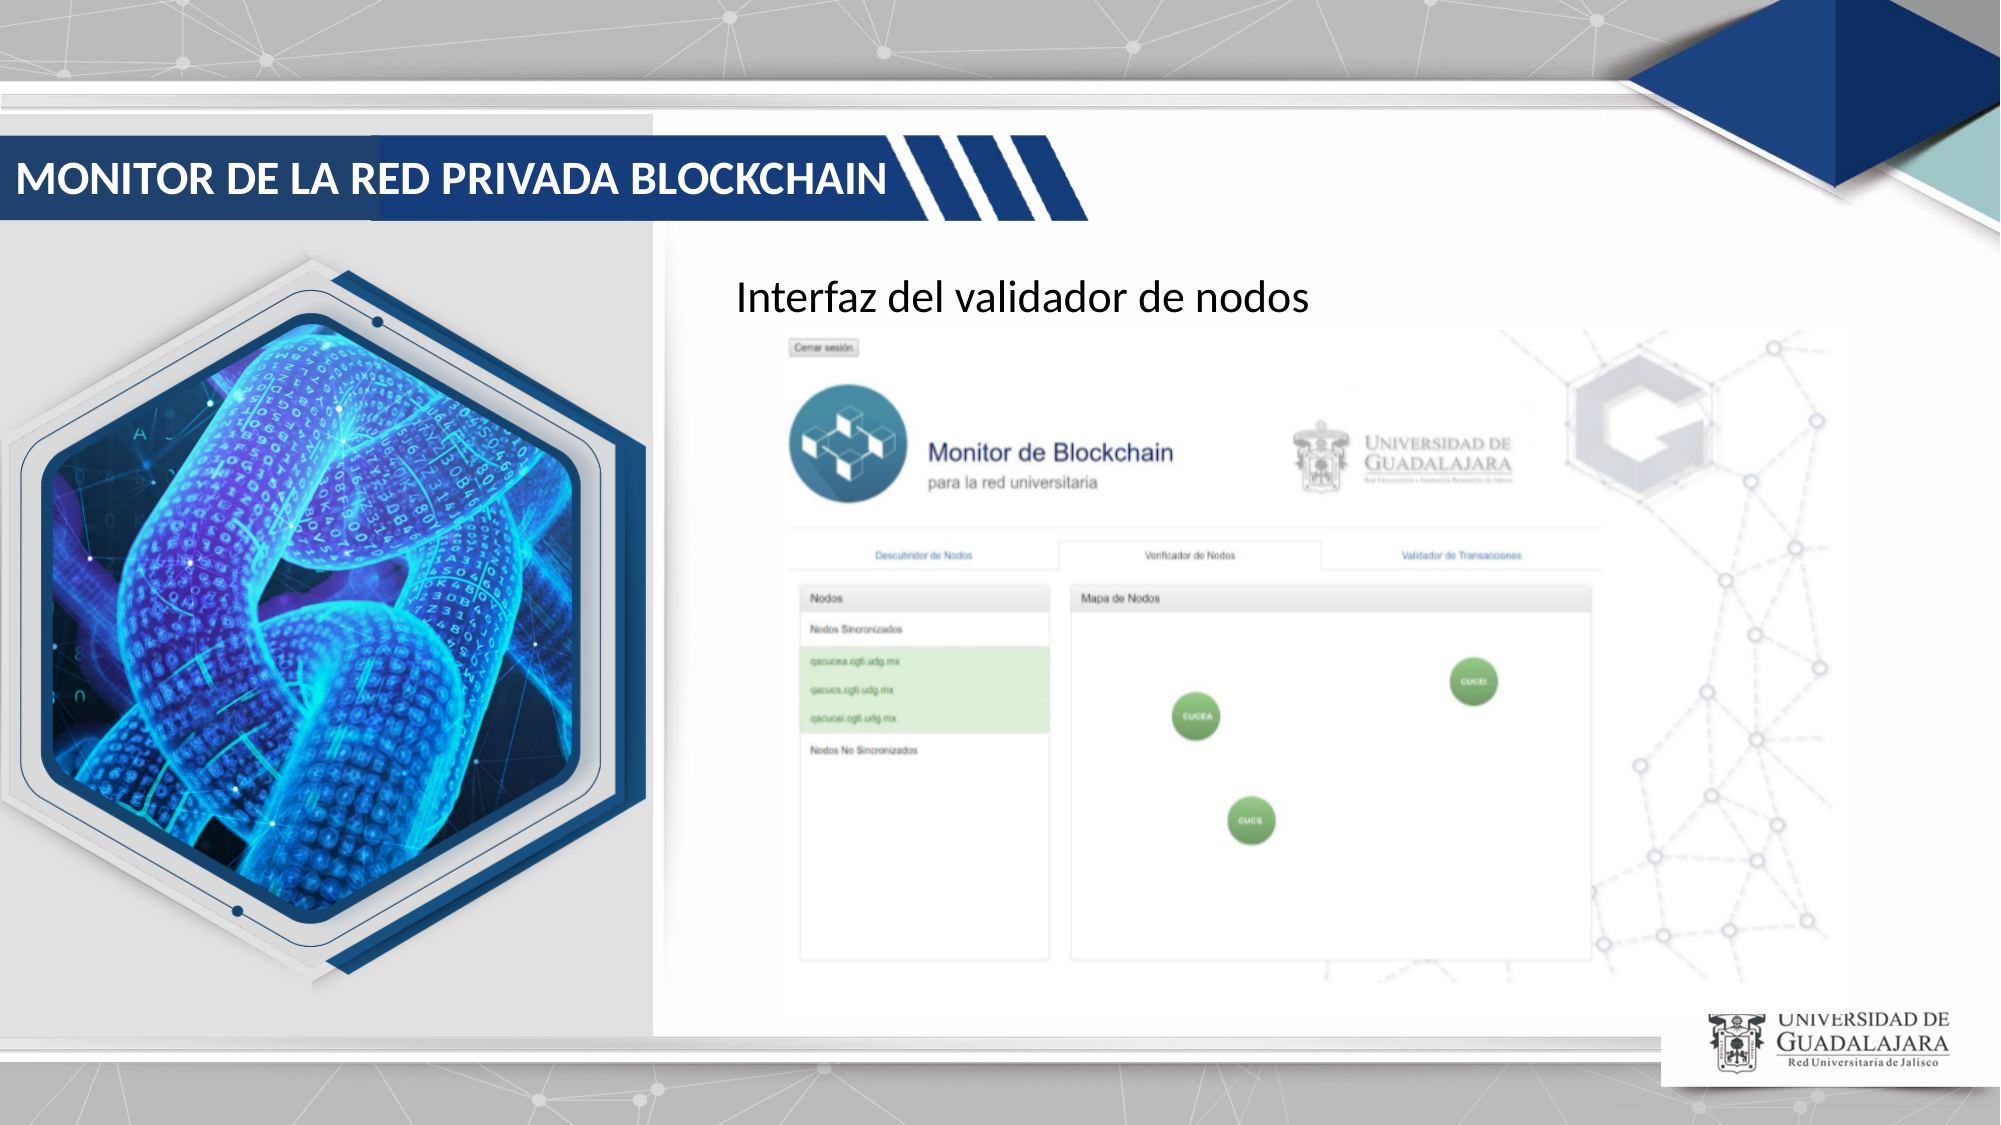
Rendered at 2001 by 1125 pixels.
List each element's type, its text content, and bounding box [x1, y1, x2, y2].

text_box Interfaz del validador de nodos [765, 259, 1336, 329]
picture [0, 0, 2000, 1125]
text_box MONITOR DE LA RED PRIVADA BLOCKCHAIN [0, 115, 1024, 235]
